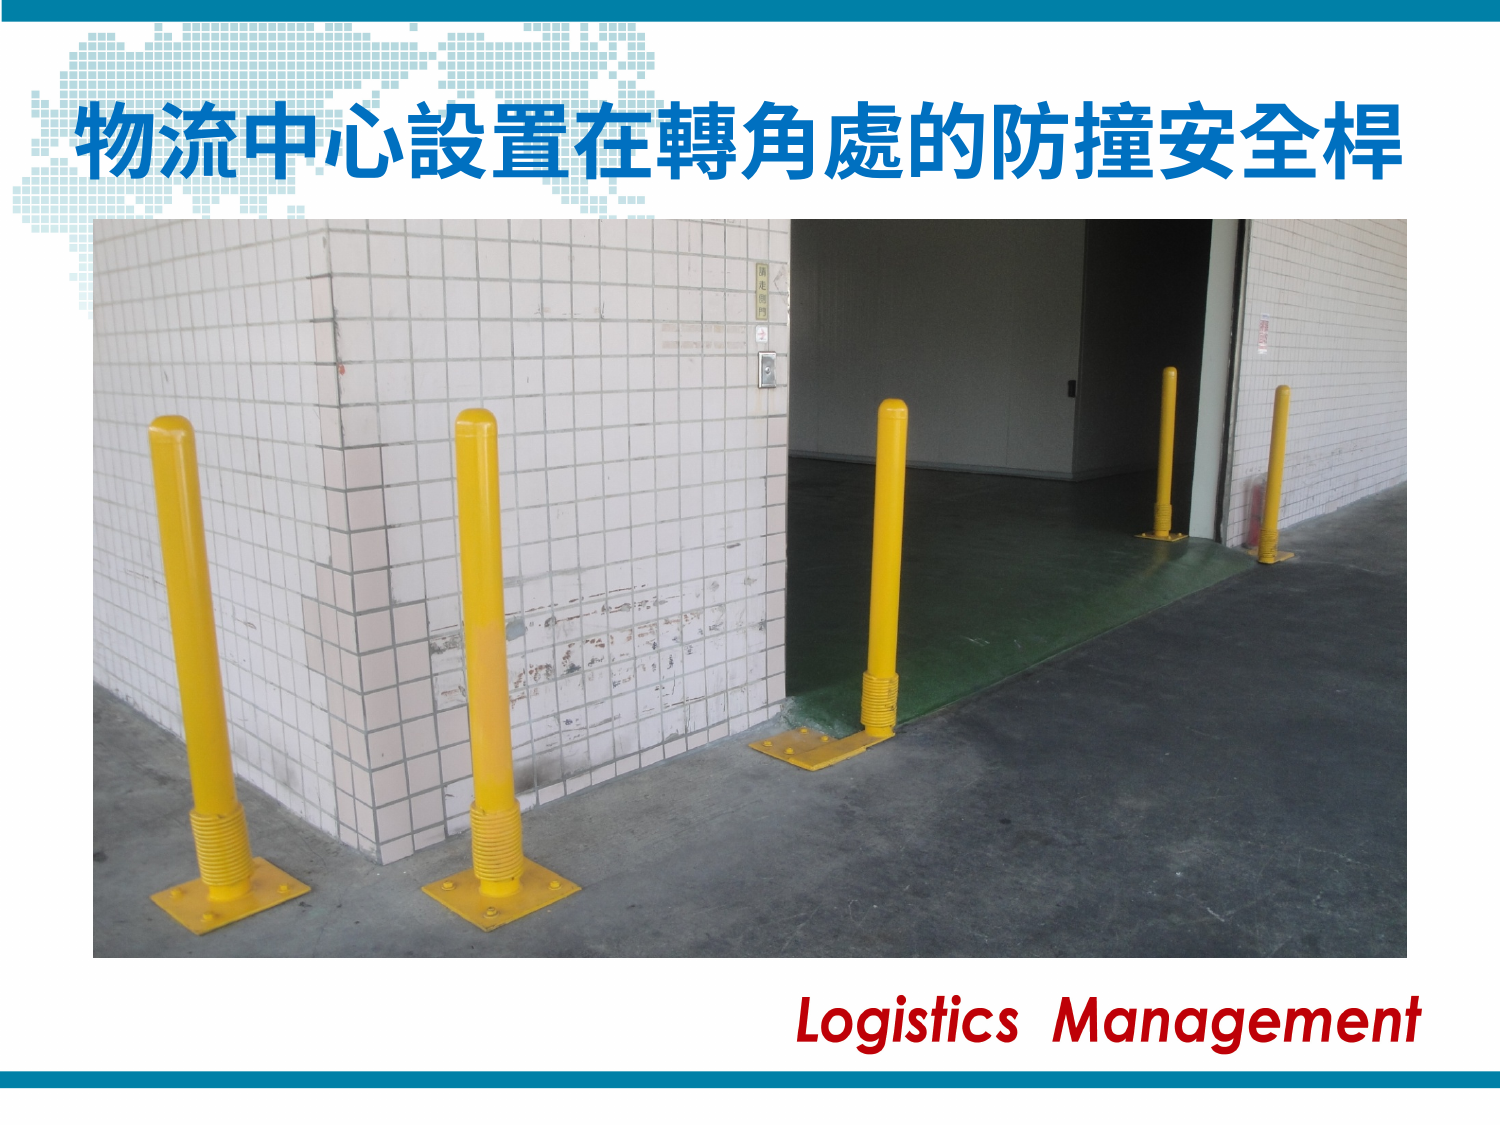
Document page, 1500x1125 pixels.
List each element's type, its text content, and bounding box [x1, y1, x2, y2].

title 物流中心設置在轉角處的防撞安全桿 [52, 44, 1426, 233]
picture [0, 1089, 1500, 1125]
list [93, 219, 1407, 958]
picture [0, 0, 1500, 1071]
